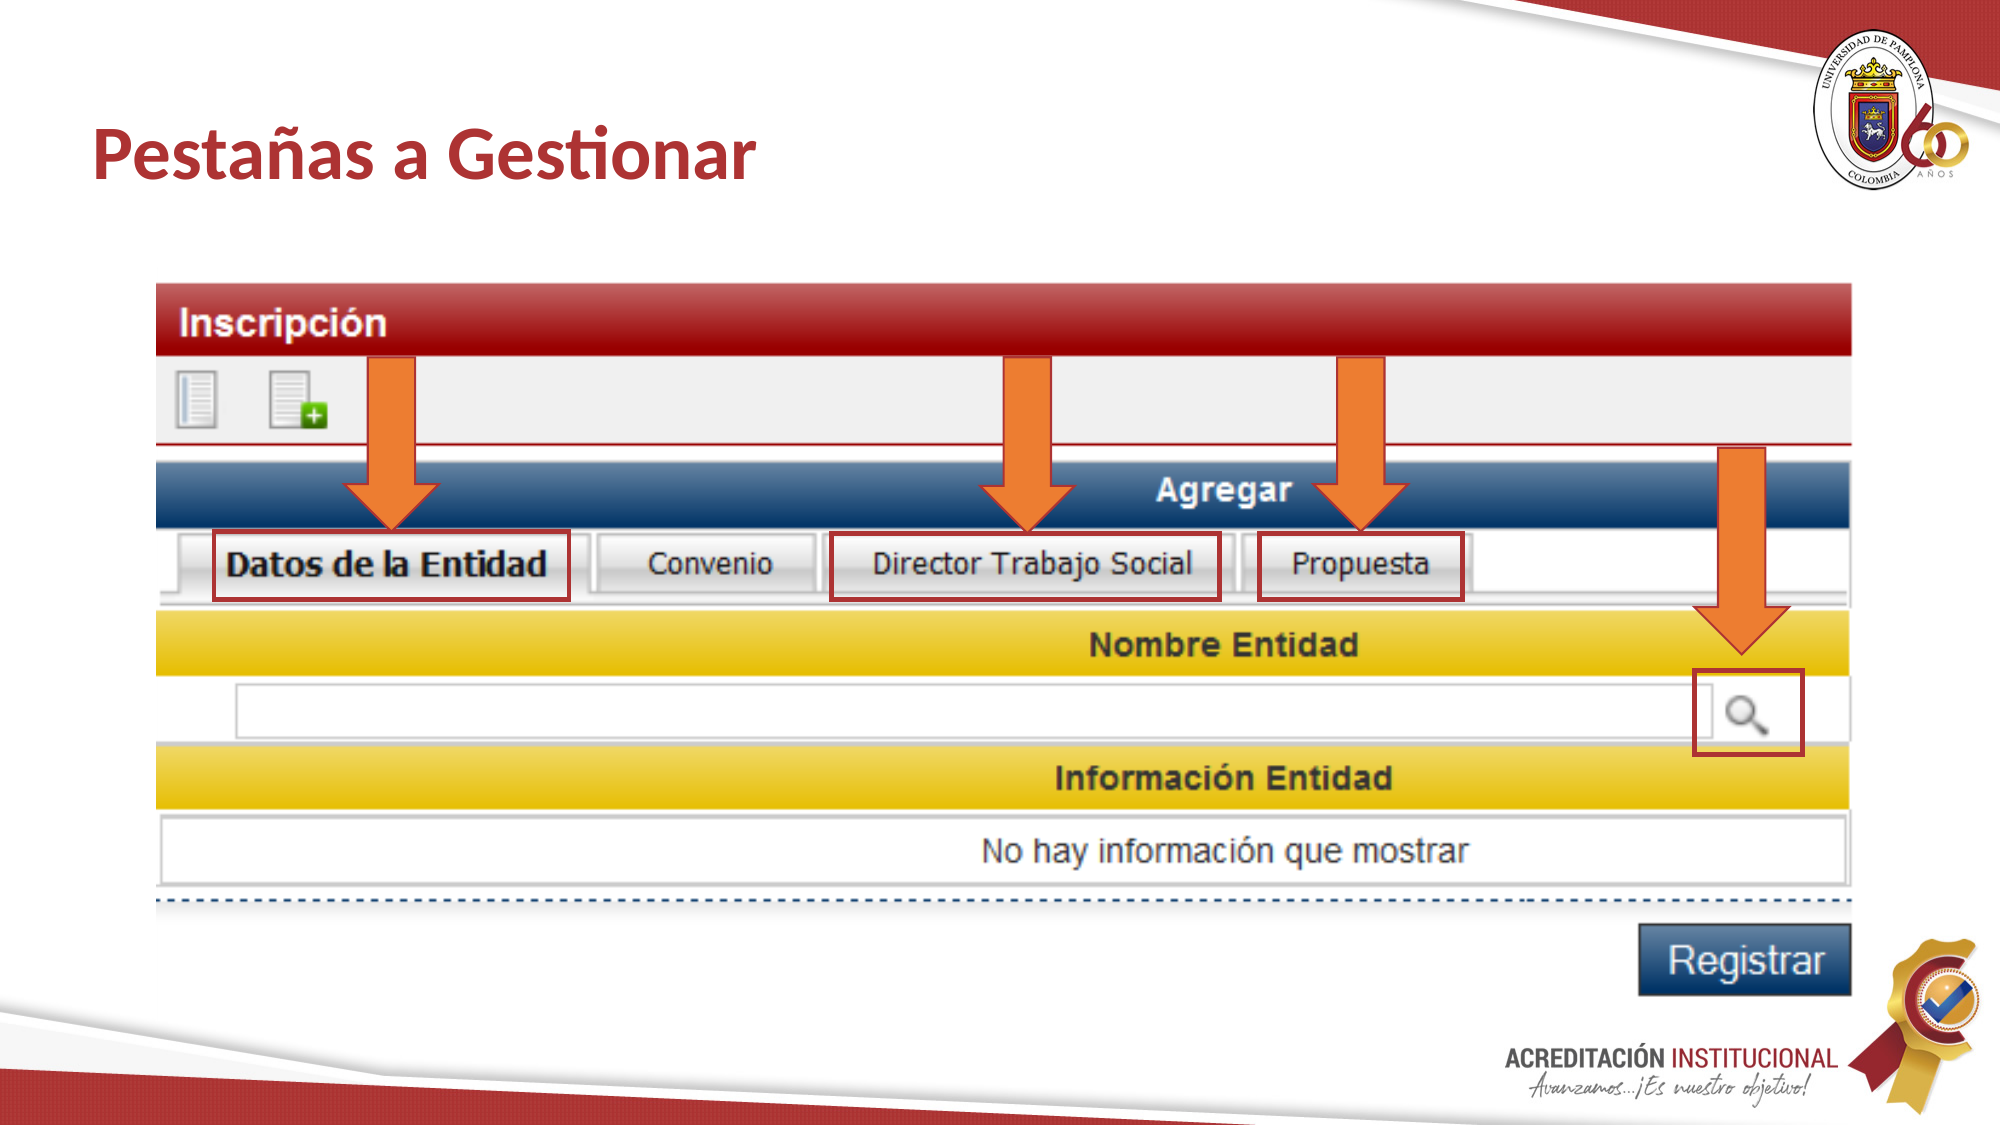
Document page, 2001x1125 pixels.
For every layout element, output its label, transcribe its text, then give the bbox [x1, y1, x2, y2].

picture [0, 0, 2000, 1125]
title Pestañas a Gestionar [77, 105, 1803, 268]
